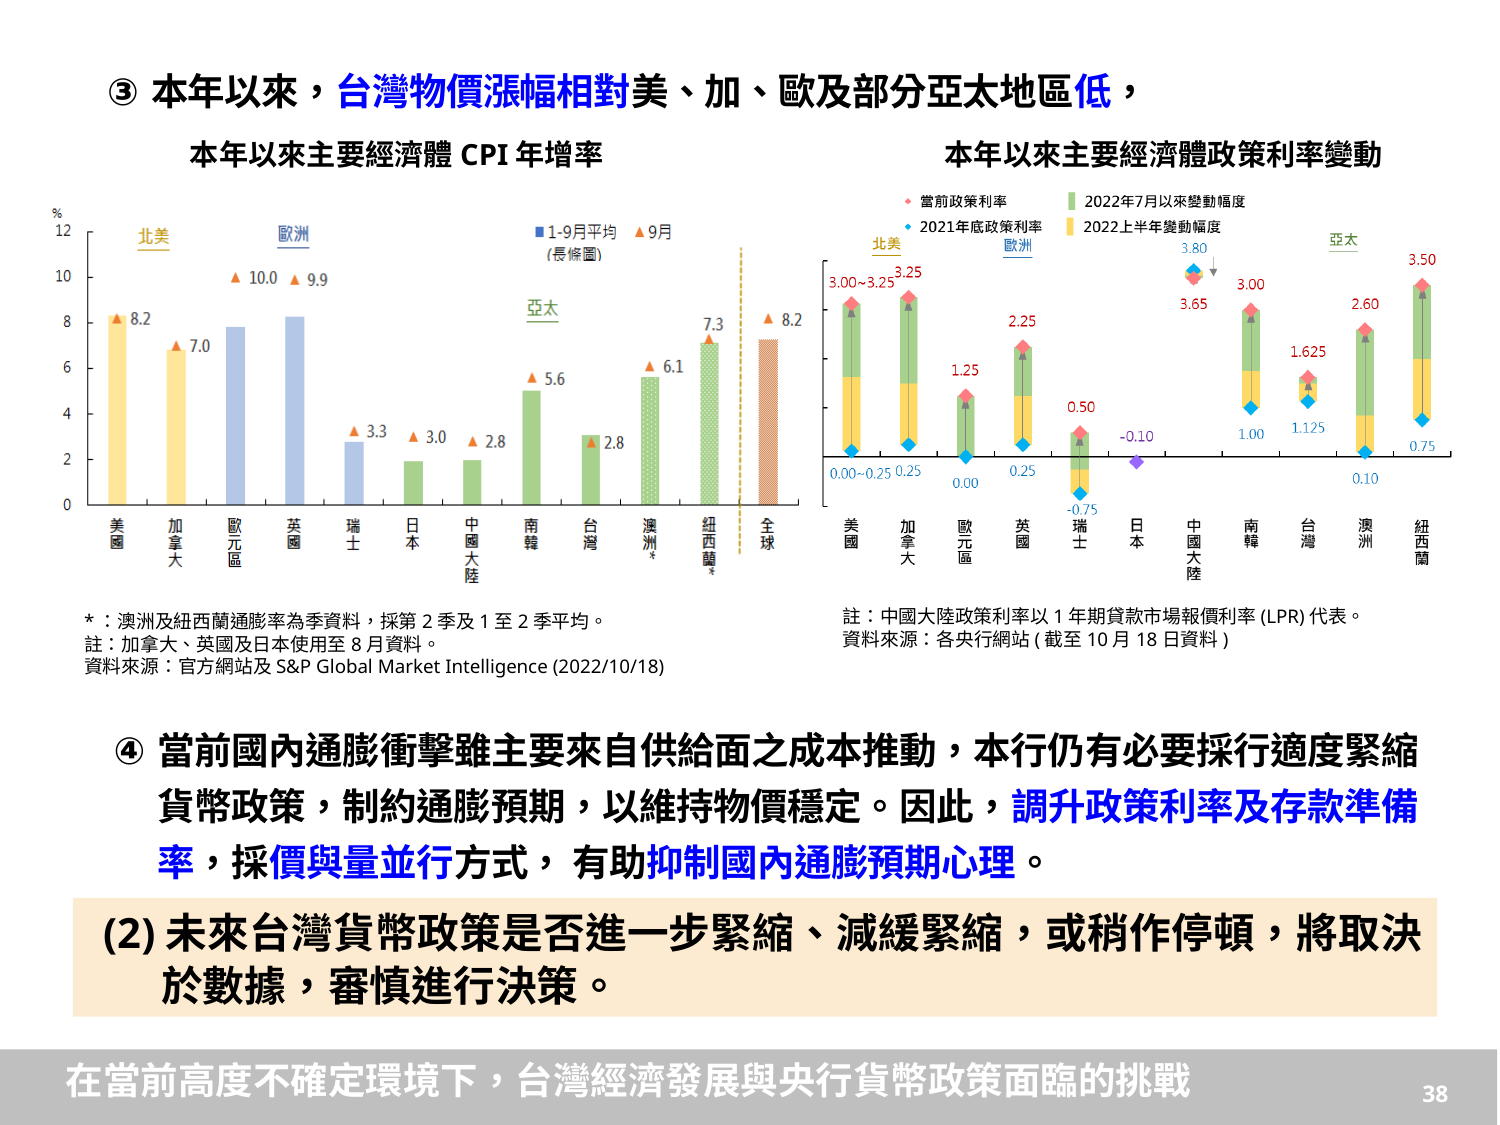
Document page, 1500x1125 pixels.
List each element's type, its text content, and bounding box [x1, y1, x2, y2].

text_box 註：中國大陸政策利率以1年期貸款市場報價利率(LPR)代表。 資料來源：各央行網站(截至10月18日資料) [827, 597, 1476, 658]
text_box 本年以來，台灣物價漲幅相對美、加、歐及部分亞太地區低， [62, 49, 1399, 121]
text_box 本年以來主要經濟體政策利率變動 [929, 128, 1399, 179]
text_box 當前國內通膨衝擊雖主要來自供給面之成本推動，本行仍有必要採行適度緊縮貨幣政策，制約通膨預期，以維持物價穩定。因此，調升政策利率及存款準備率，採價與量並行方式， 有助抑制國內通膨預期心理。 [69, 708, 1434, 892]
picture [41, 183, 1472, 591]
text_box (2)未來台灣貨幣政策是否進一步緊縮、減緩緊縮，或稍作停頓，將取決於數據，審慎進行決策。 [72, 897, 1438, 1017]
slide_number 37 [1126, 1065, 1464, 1125]
text_box *：澳洲及紐西蘭通膨率為季資料，採第2季及1至2季平均。 註：加拿大、英國及日本使用至8月資料。 資料來源：官方網站及S&P Global Market Intelligence (2022/10/18) [69, 602, 731, 686]
text_box 本年以來主要經濟體CPI年增率 [175, 128, 619, 179]
